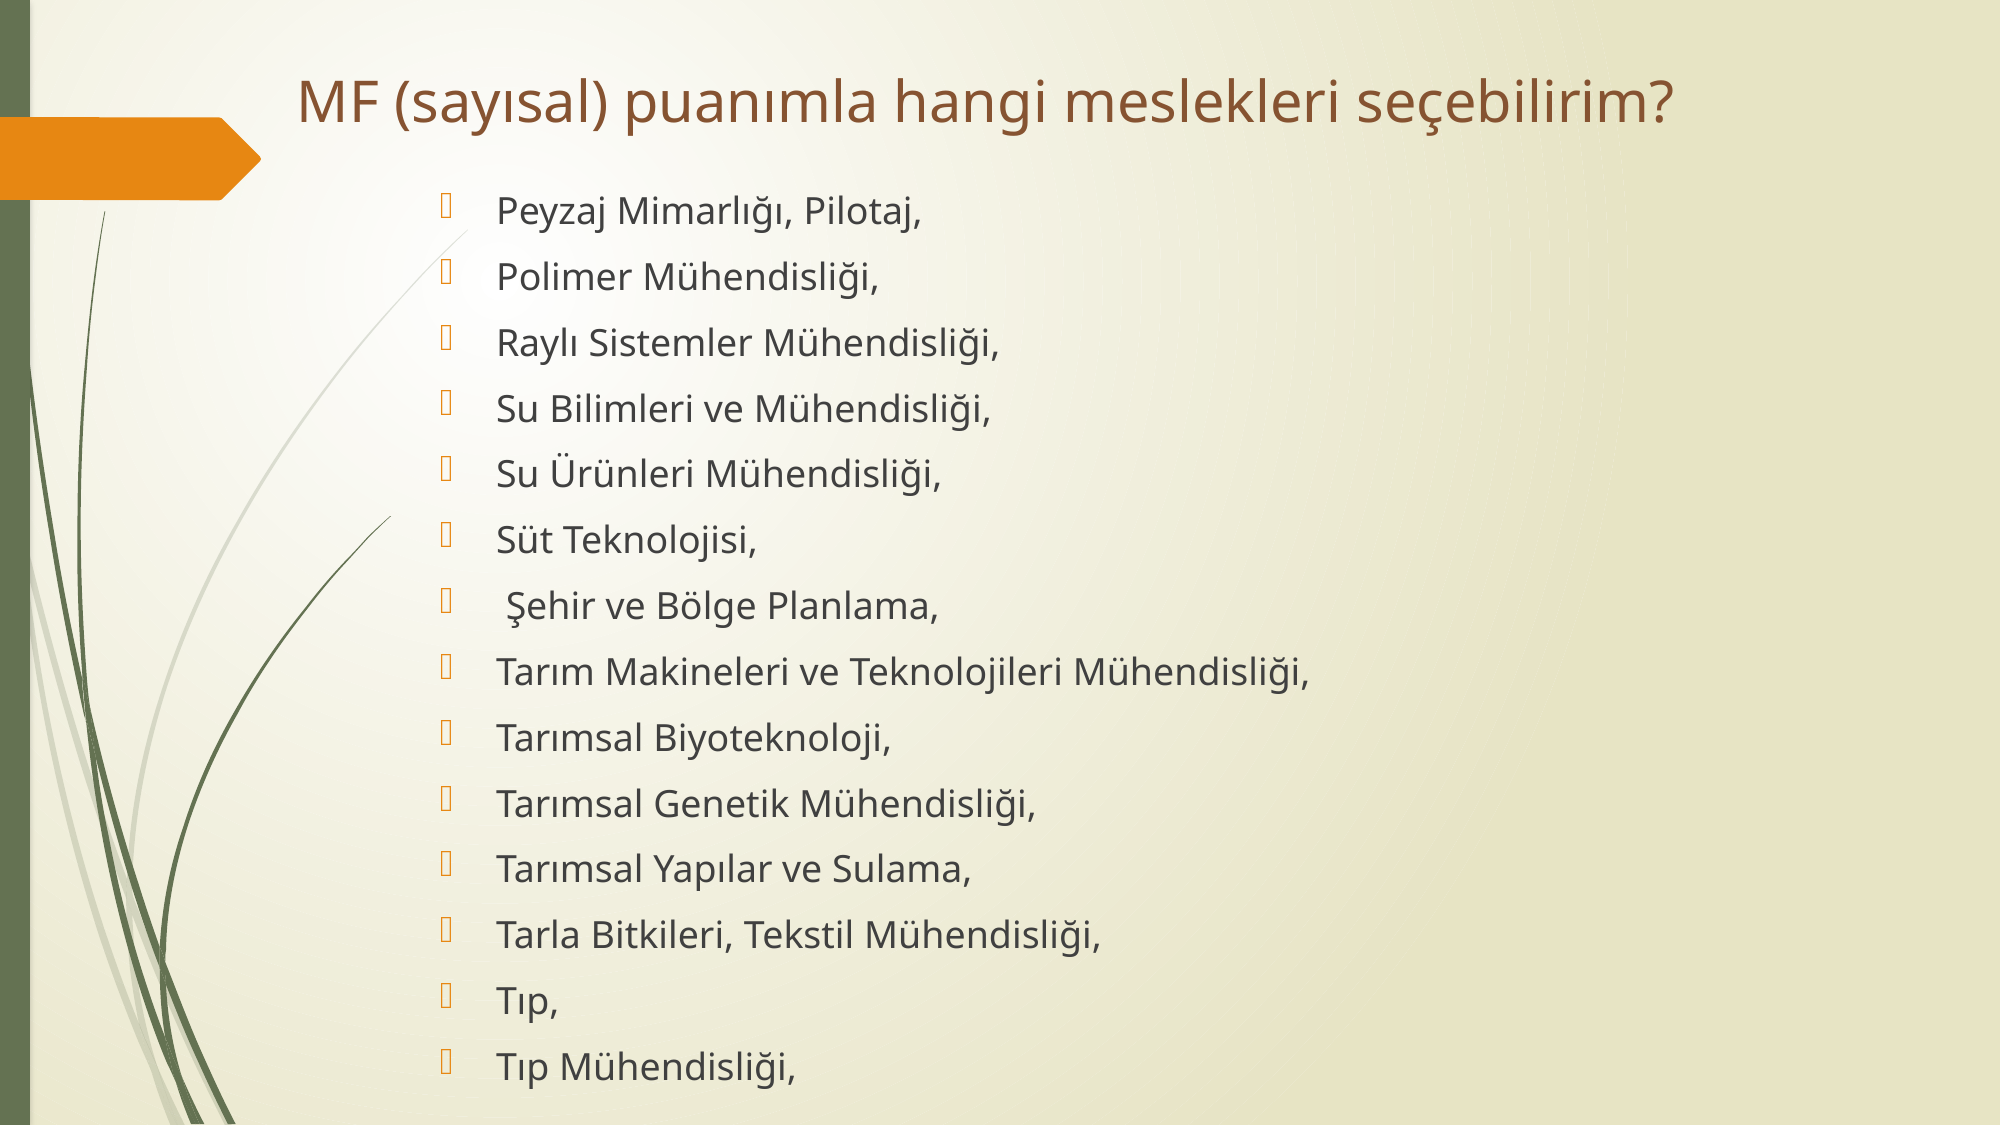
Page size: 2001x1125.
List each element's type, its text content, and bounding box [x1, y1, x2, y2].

title MF (sayısal) puanımla hangi meslekleri seçebilirim? [281, 56, 1978, 180]
list Peyzaj Mimarlığı, Pilotaj, Polimer Mühendisliği, Raylı Sistemler Mühendisliği, Su Bilimleri ve Mühendisliği, Su Ürünleri Mühendisliği, Süt Teknolojisi, Şehir ve Bölge Planlama, Tarım Makineleri ve Teknolojileri Mühendisliği, Tarımsal Biyoteknoloji, Tarımsal Genetik Mühendisliği, Tarımsal Yapılar ve Sulama, Tarla Bitkileri, Tekstil Mühendisliği, Tıp, Tıp Mühendisliği, [424, 179, 1888, 1098]
